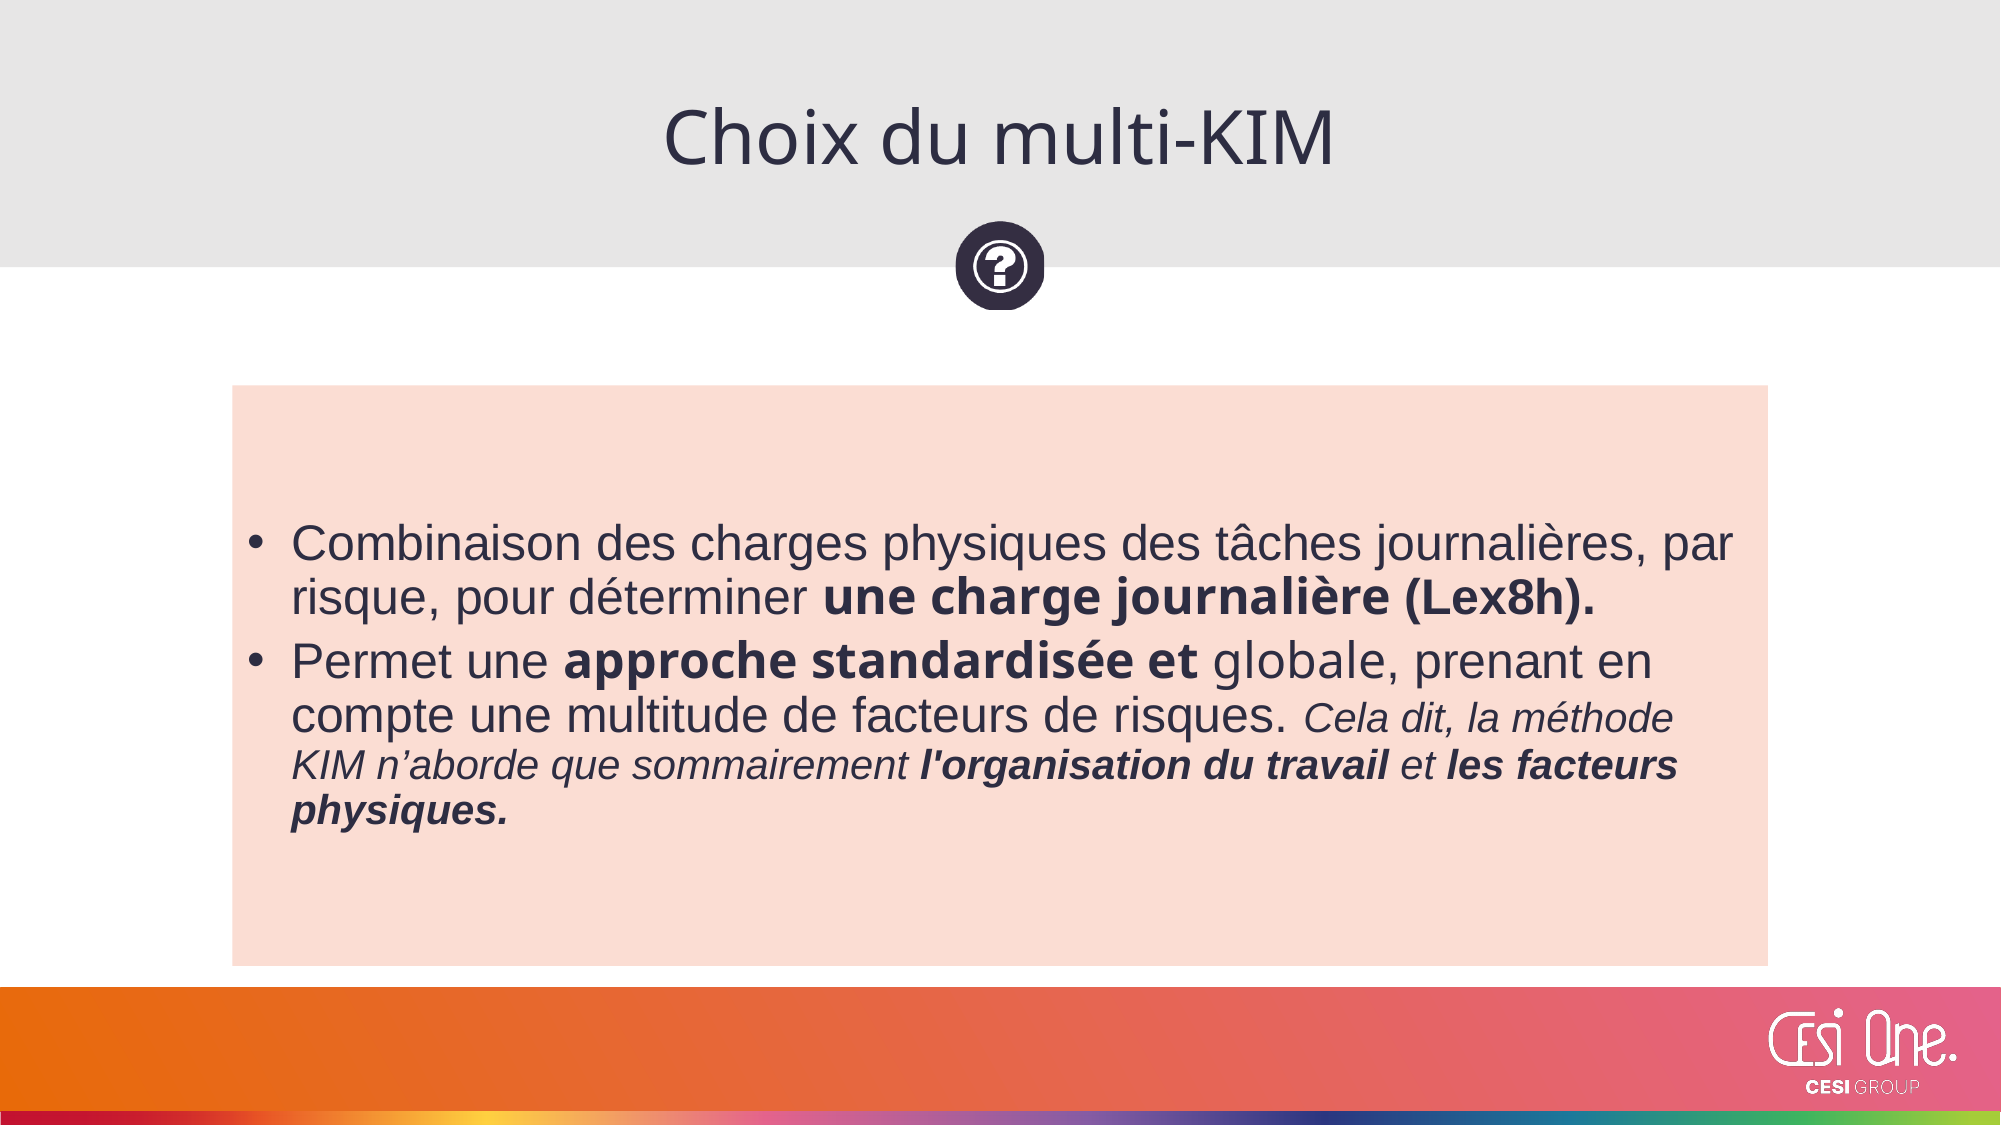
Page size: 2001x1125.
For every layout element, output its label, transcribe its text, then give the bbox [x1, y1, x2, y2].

list Combinaison des charges physiques des tâches journalières, par risque, pour déterminer une charge journalière (Lex8h). Permet une approche standardisée et globale, prenant en compte une multitude de facteurs de risques. Cela dit, la méthode KIM n’aborde que sommairement l'organisation du travail et les facteurs physiques. [232, 385, 1768, 966]
picture [1768, 1008, 1957, 1094]
title Choix du multi-KIM [232, 13, 1768, 268]
picture [0, 1111, 2000, 1125]
picture [955, 220, 1045, 311]
